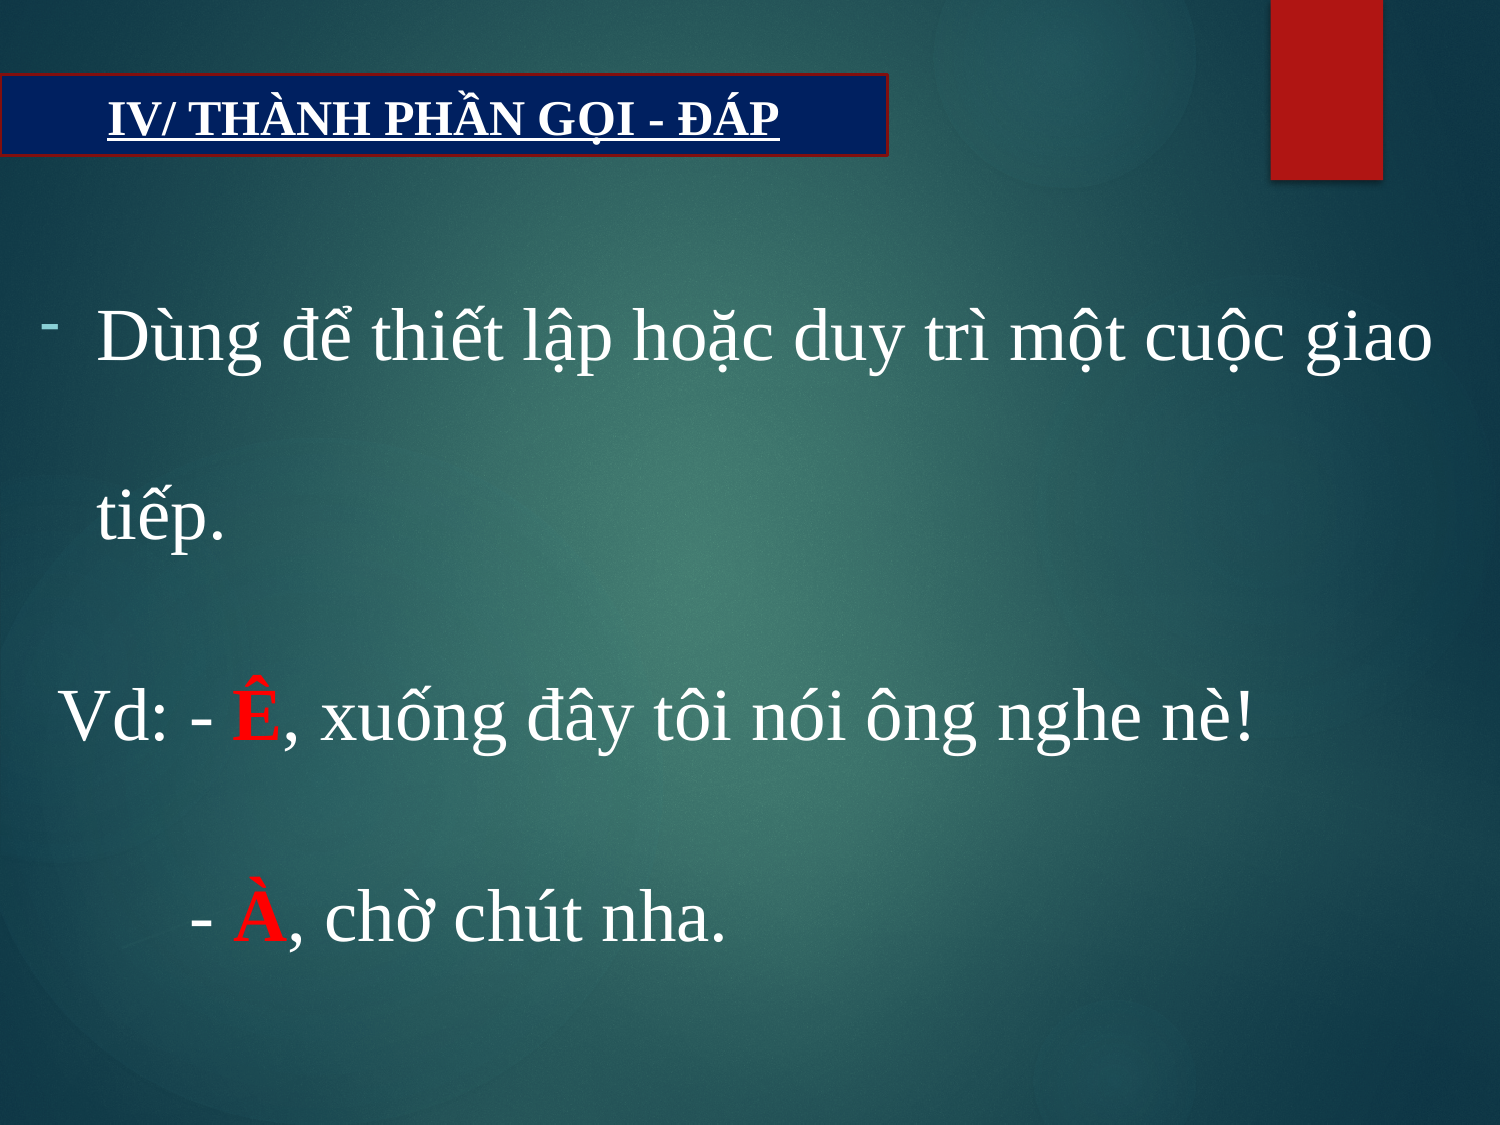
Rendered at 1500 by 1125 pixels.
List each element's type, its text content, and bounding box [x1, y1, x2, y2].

list Dùng để thiết lập hoặc duy trì một cuộc giao tiếp. Vd: - Ê, xuống đây tôi nói ông nghe nè! - À, chờ chút nha. [24, 187, 1475, 1079]
text_box IV/ THÀNH PHẦN GỌI - ĐÁP [0, 73, 889, 157]
